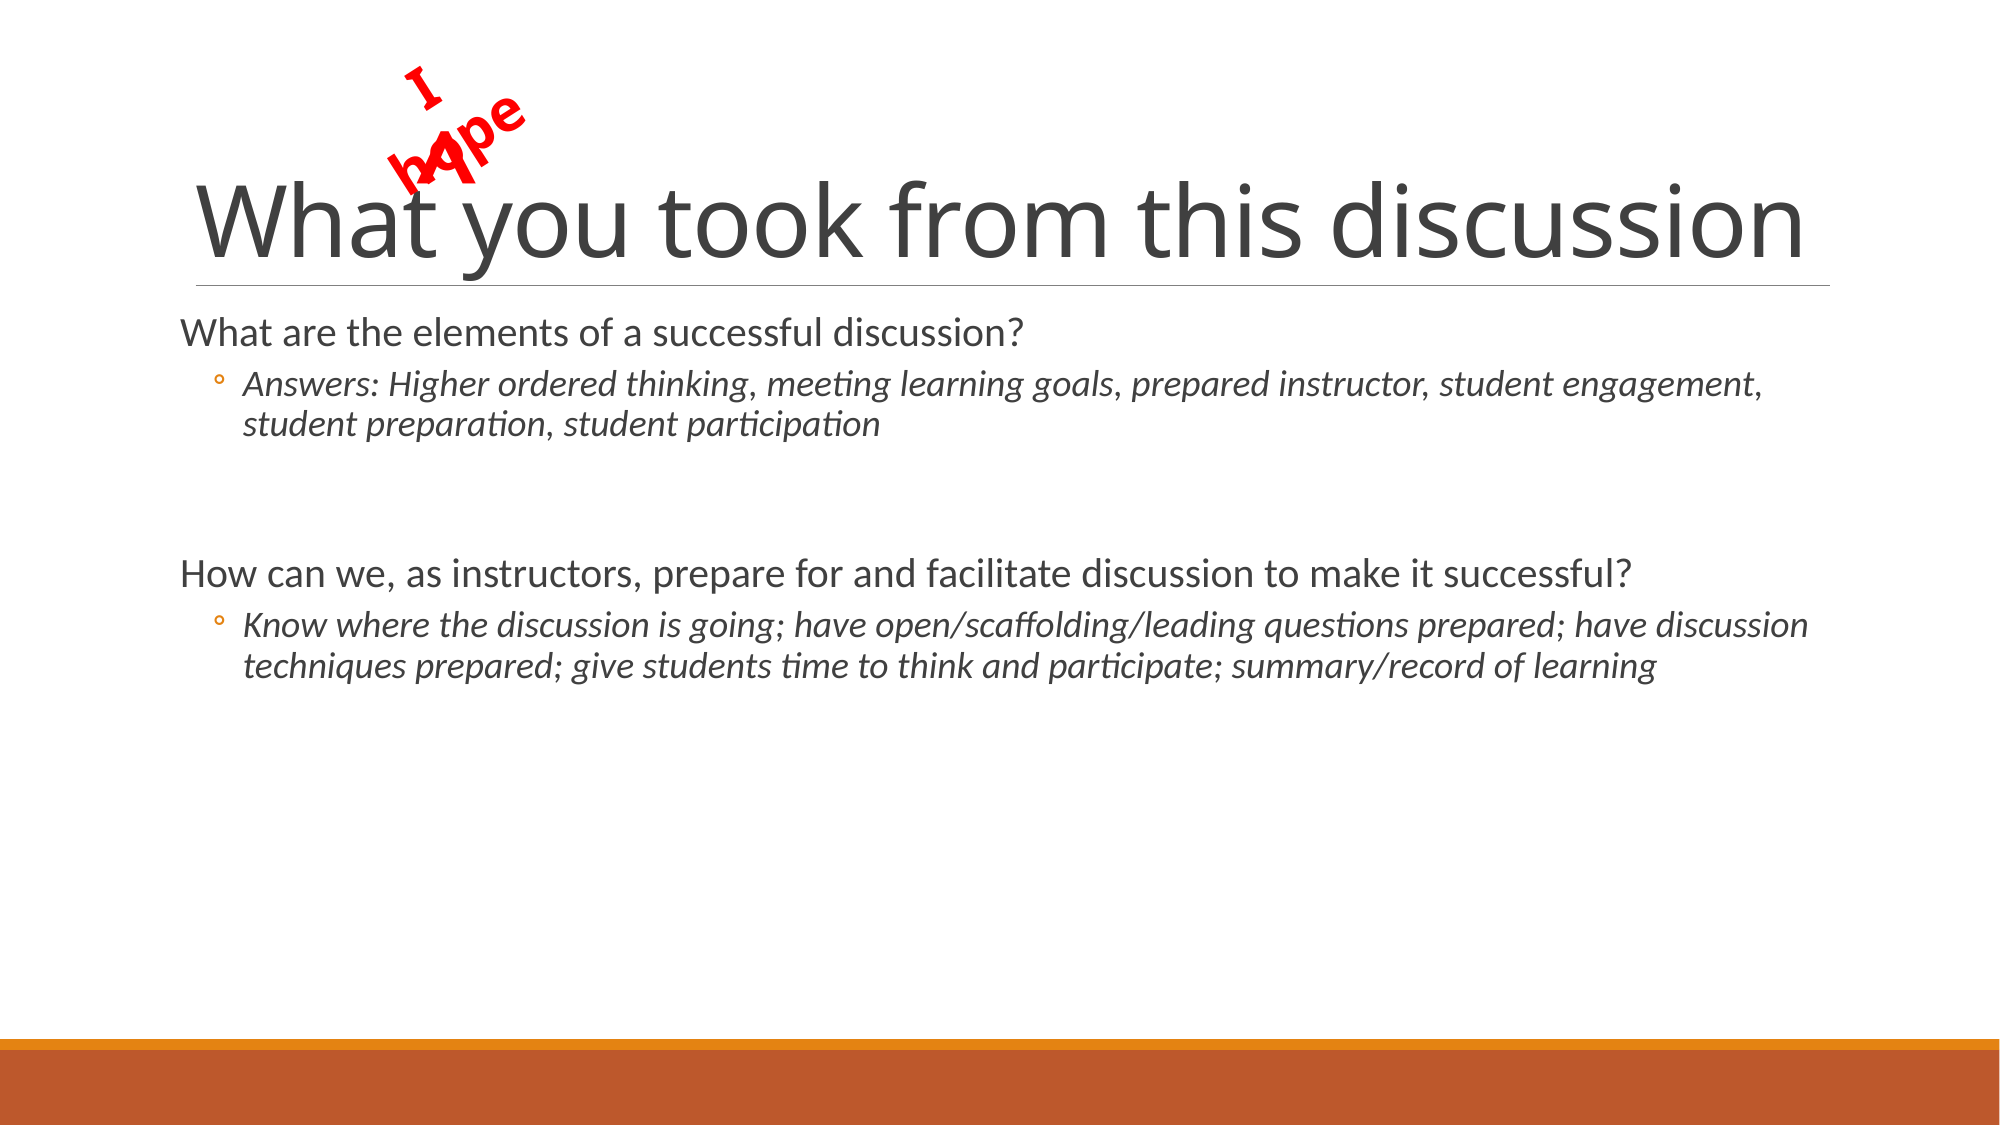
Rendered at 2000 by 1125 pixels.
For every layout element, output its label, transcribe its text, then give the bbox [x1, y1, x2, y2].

list What are the elements of a successful discussion? Answers: Higher ordered thinking, meeting learning goals, prepared instructor, student engagement, student preparation, student participation How can we, as instructors, prepare for and facilitate discussion to make it successful? Know where the discussion is going; have open/scaffolding/leading questions prepared; have discussion techniques prepared; give students time to think and participate; summary/record of learning [179, 302, 1830, 963]
text_box ^ [399, 107, 451, 244]
title What you took from this discussion [179, 47, 1830, 285]
text_box I hope [314, 0, 570, 234]
